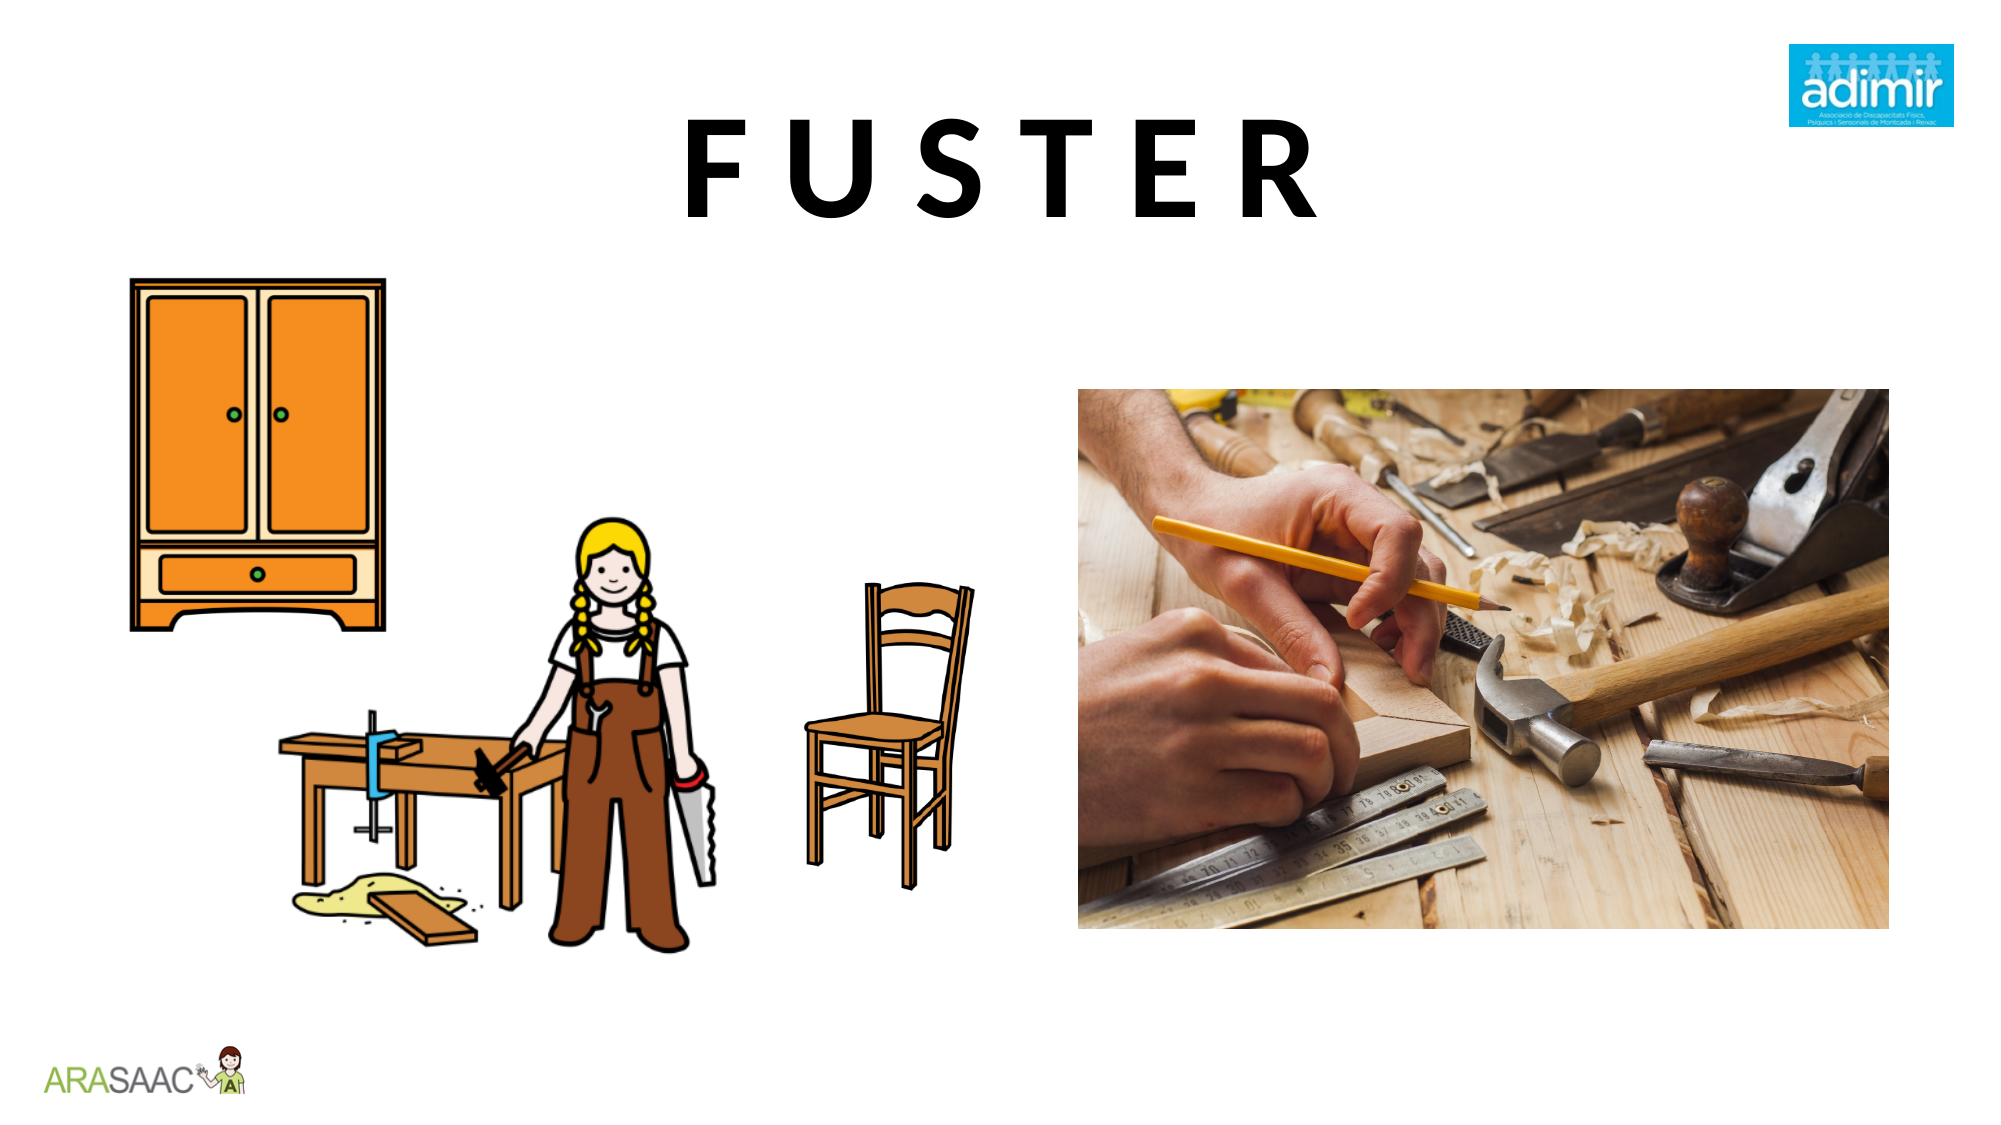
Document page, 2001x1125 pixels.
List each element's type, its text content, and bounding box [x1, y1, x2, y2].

picture [1808, 113, 1935, 125]
title F U S T E R [137, 59, 1863, 278]
picture [1802, 53, 1943, 108]
picture [1078, 389, 1889, 929]
picture [37, 1045, 251, 1095]
picture [74, 271, 1055, 974]
